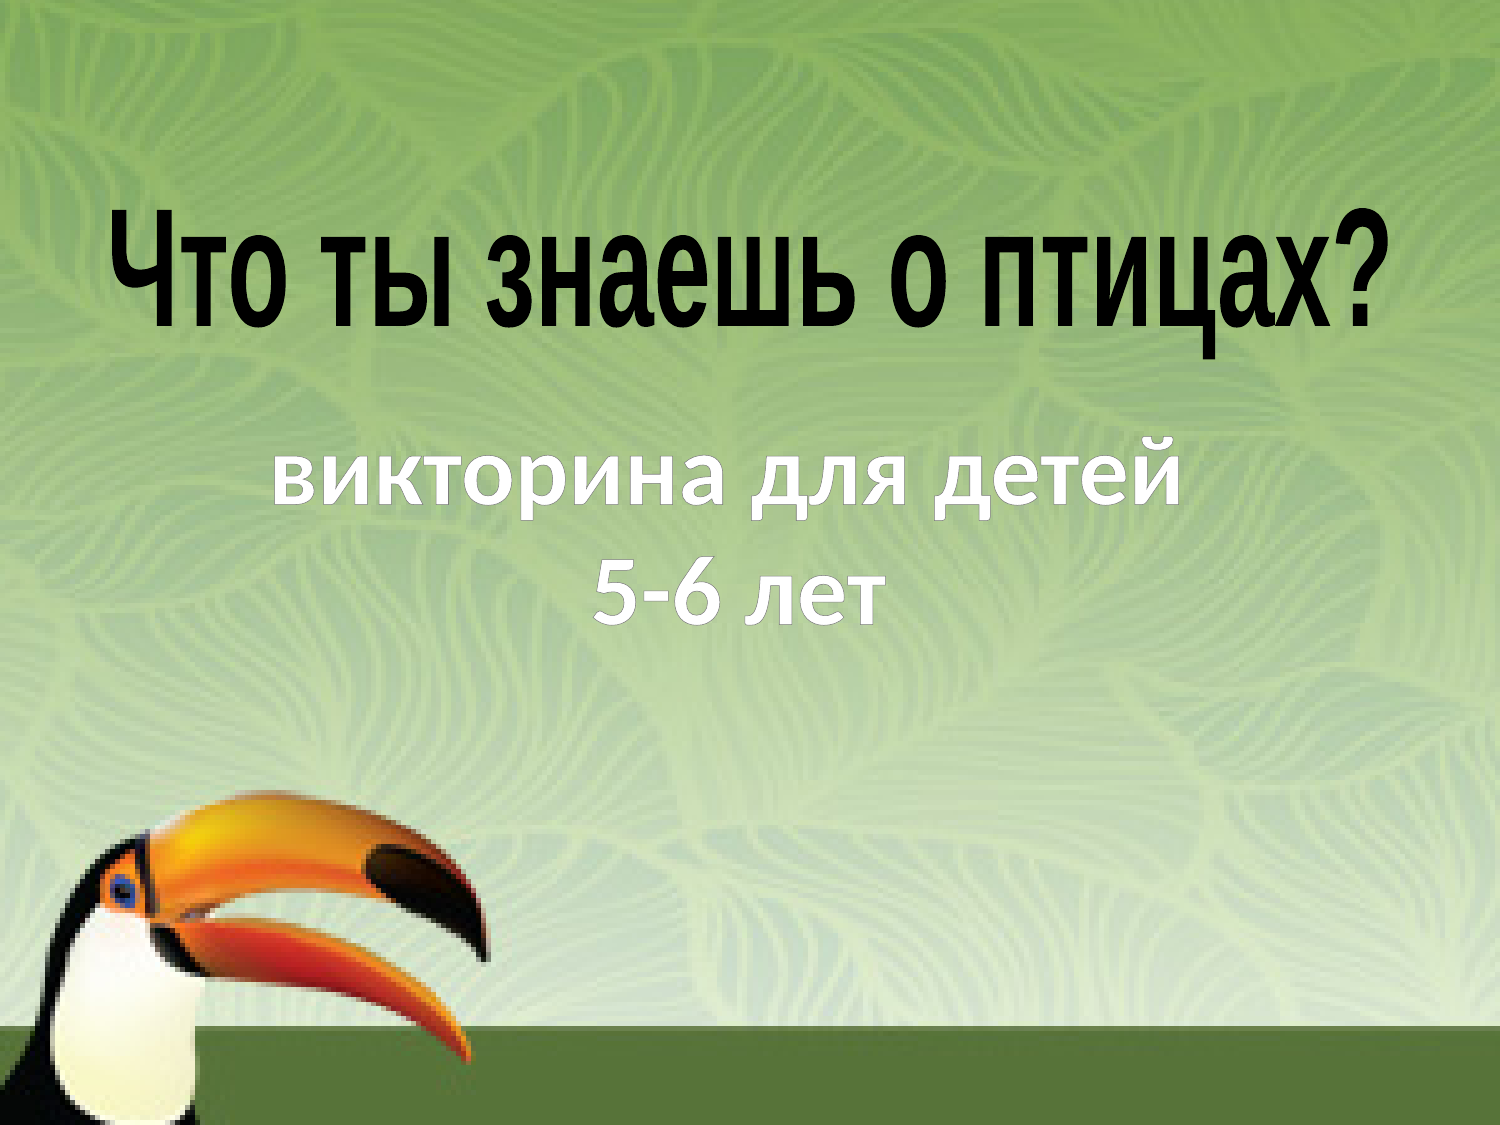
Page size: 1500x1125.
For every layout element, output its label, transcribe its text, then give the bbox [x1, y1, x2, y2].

text_box викторина для детей 5-6 лет [88, 397, 1388, 652]
picture [0, 0, 1500, 1125]
